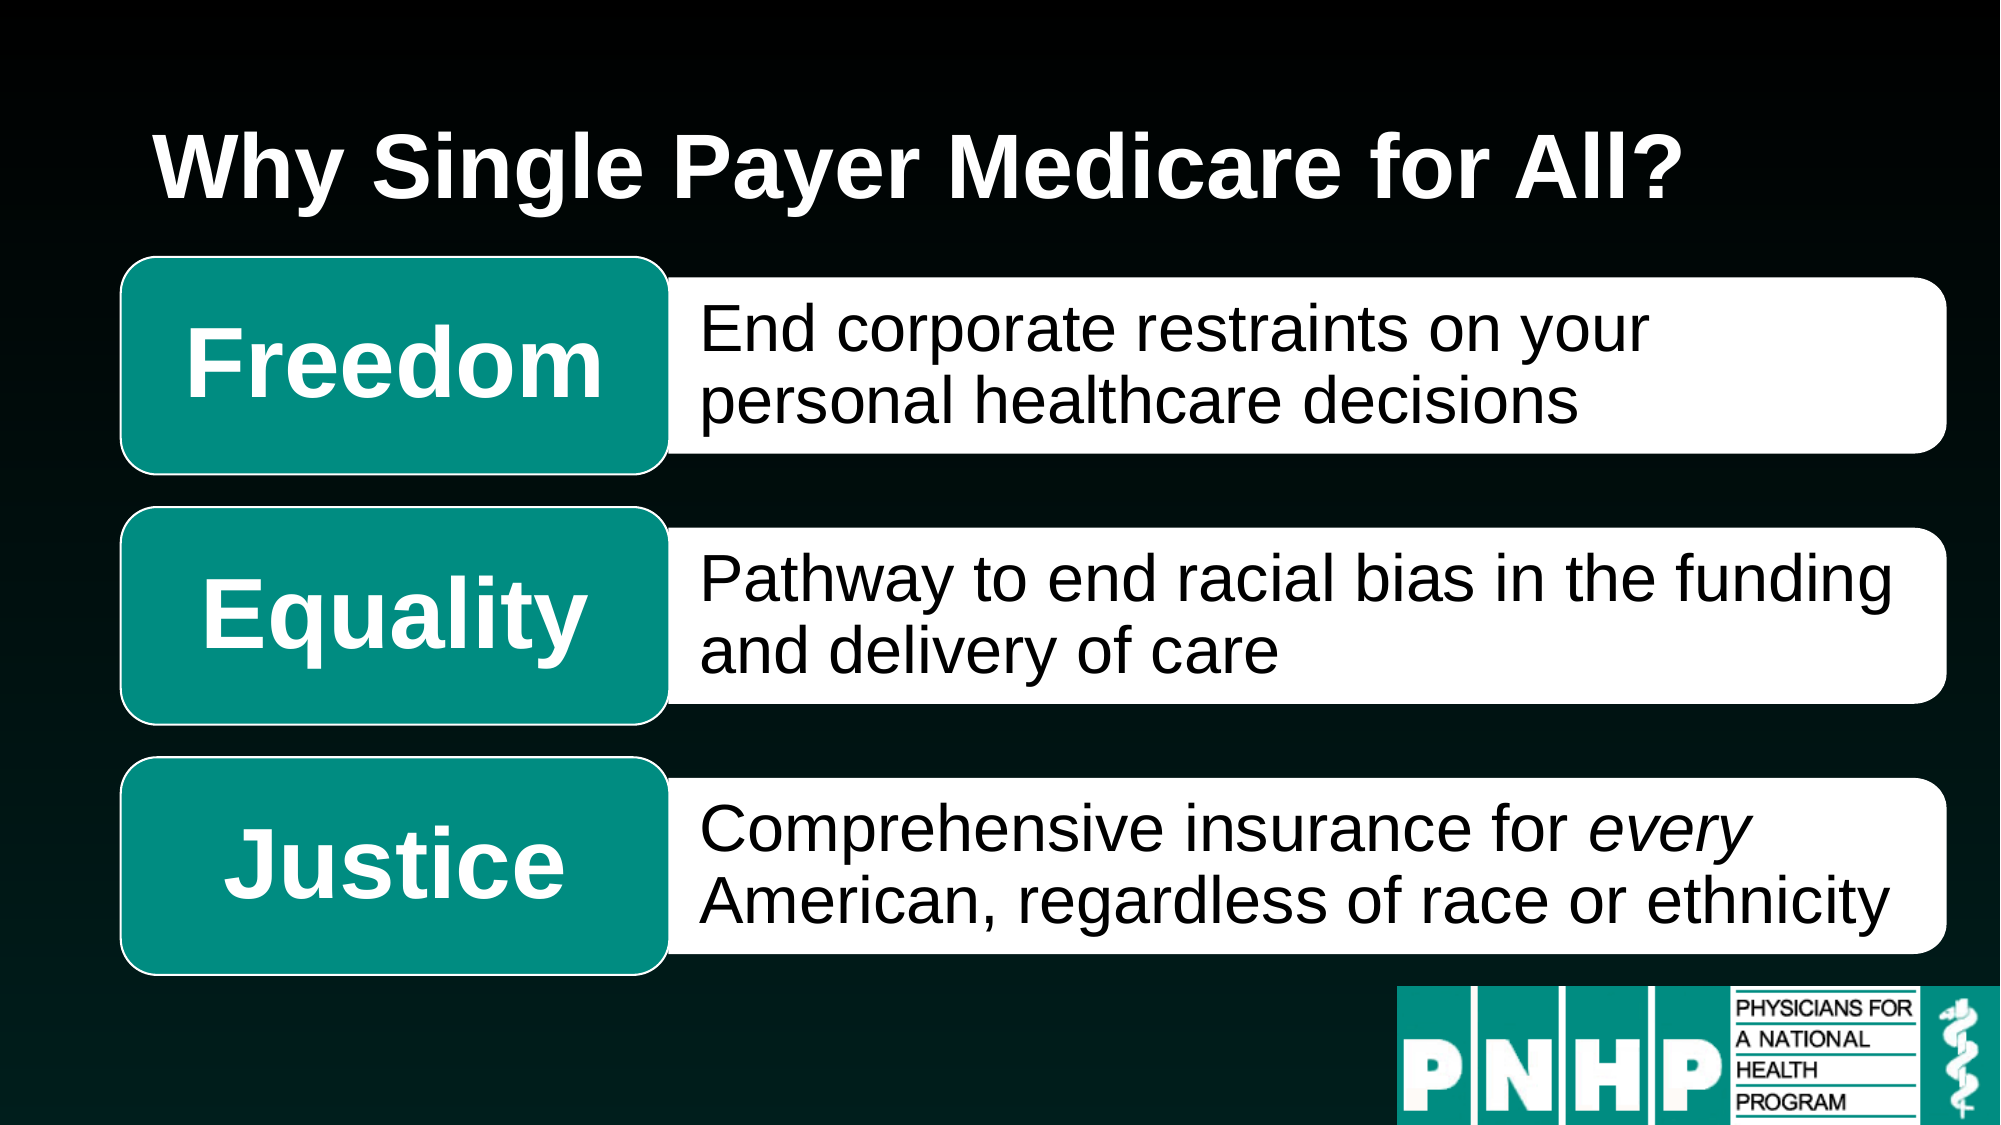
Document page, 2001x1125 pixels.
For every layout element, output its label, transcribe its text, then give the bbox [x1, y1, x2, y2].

text_box End corporate restraints on your personal healthcare decisions [668, 277, 1947, 454]
text_box Justice [119, 756, 671, 976]
text_box Pathway to end racial bias in the funding and delivery of care [668, 527, 1947, 704]
picture [1397, 986, 2000, 1125]
text_box Comprehensive insurance for every American, regardless of race or ethnicity [668, 777, 1947, 955]
text_box Equality [119, 506, 671, 726]
title Why Single Payer Medicare for All? [137, 59, 1863, 277]
text_box Freedom [119, 255, 671, 476]
